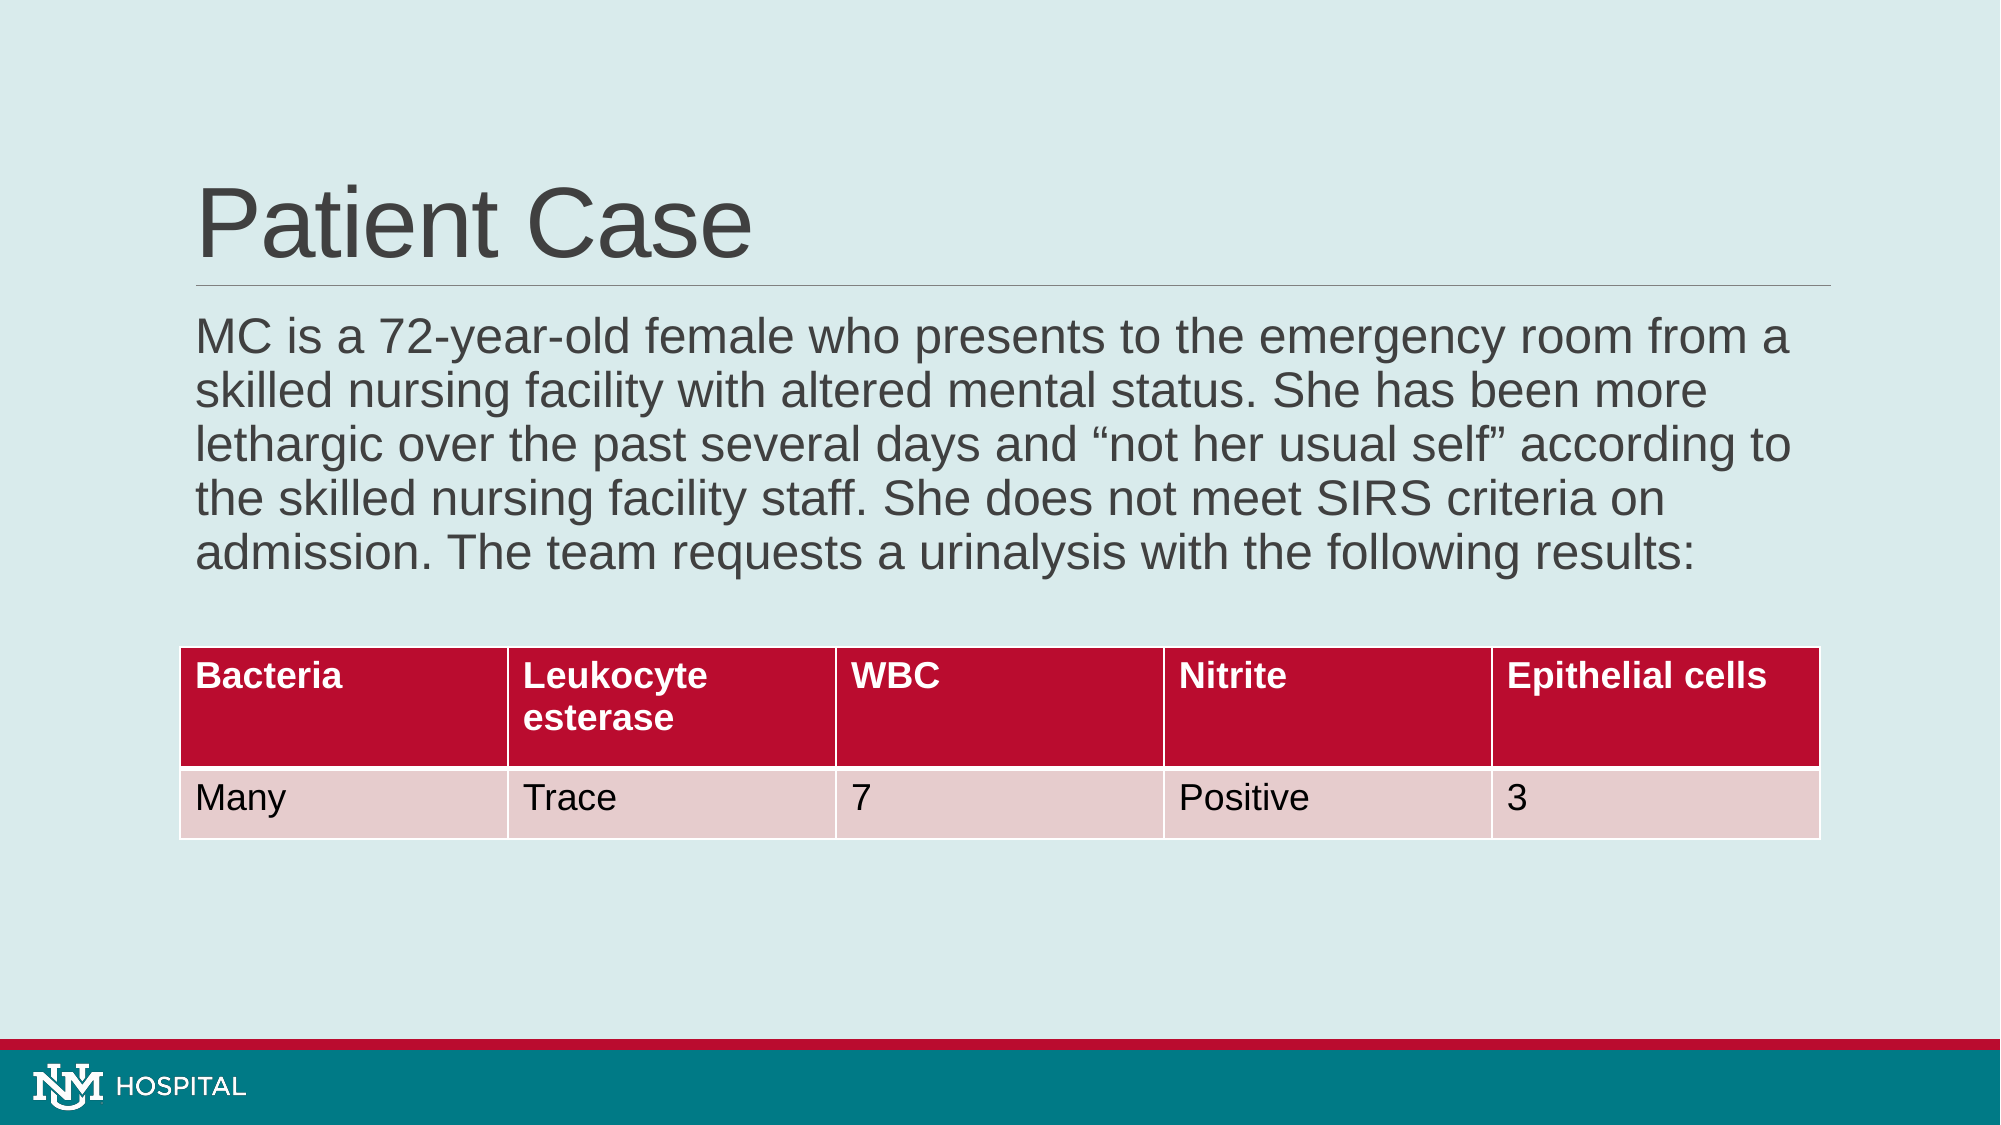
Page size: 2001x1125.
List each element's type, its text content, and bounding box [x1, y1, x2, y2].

title Patient Case [180, 47, 1830, 285]
table_cell Positive [1165, 771, 1491, 838]
table_header WBC [837, 648, 1163, 766]
picture [19, 1049, 260, 1125]
list MC is a 72-year-old female who presents to the emergency room from a skilled nursing facility with altered mental status. She has been more lethargic over the past several days and “not her usual self” according to the skilled nursing facility staff. She does not meet SIRS criteria on admission. The team requests a urinalysis with the following results: [180, 302, 1830, 963]
table_cell 3 [1493, 771, 1819, 838]
table_cell Many [181, 771, 507, 838]
table_header Nitrite [1165, 648, 1491, 766]
table_header Leukocyte esterase [509, 648, 835, 766]
table_header Bacteria [181, 648, 507, 766]
table_header Epithelial cells [1493, 648, 1819, 766]
table_cell Trace [509, 771, 835, 838]
table_cell 7 [837, 771, 1163, 838]
